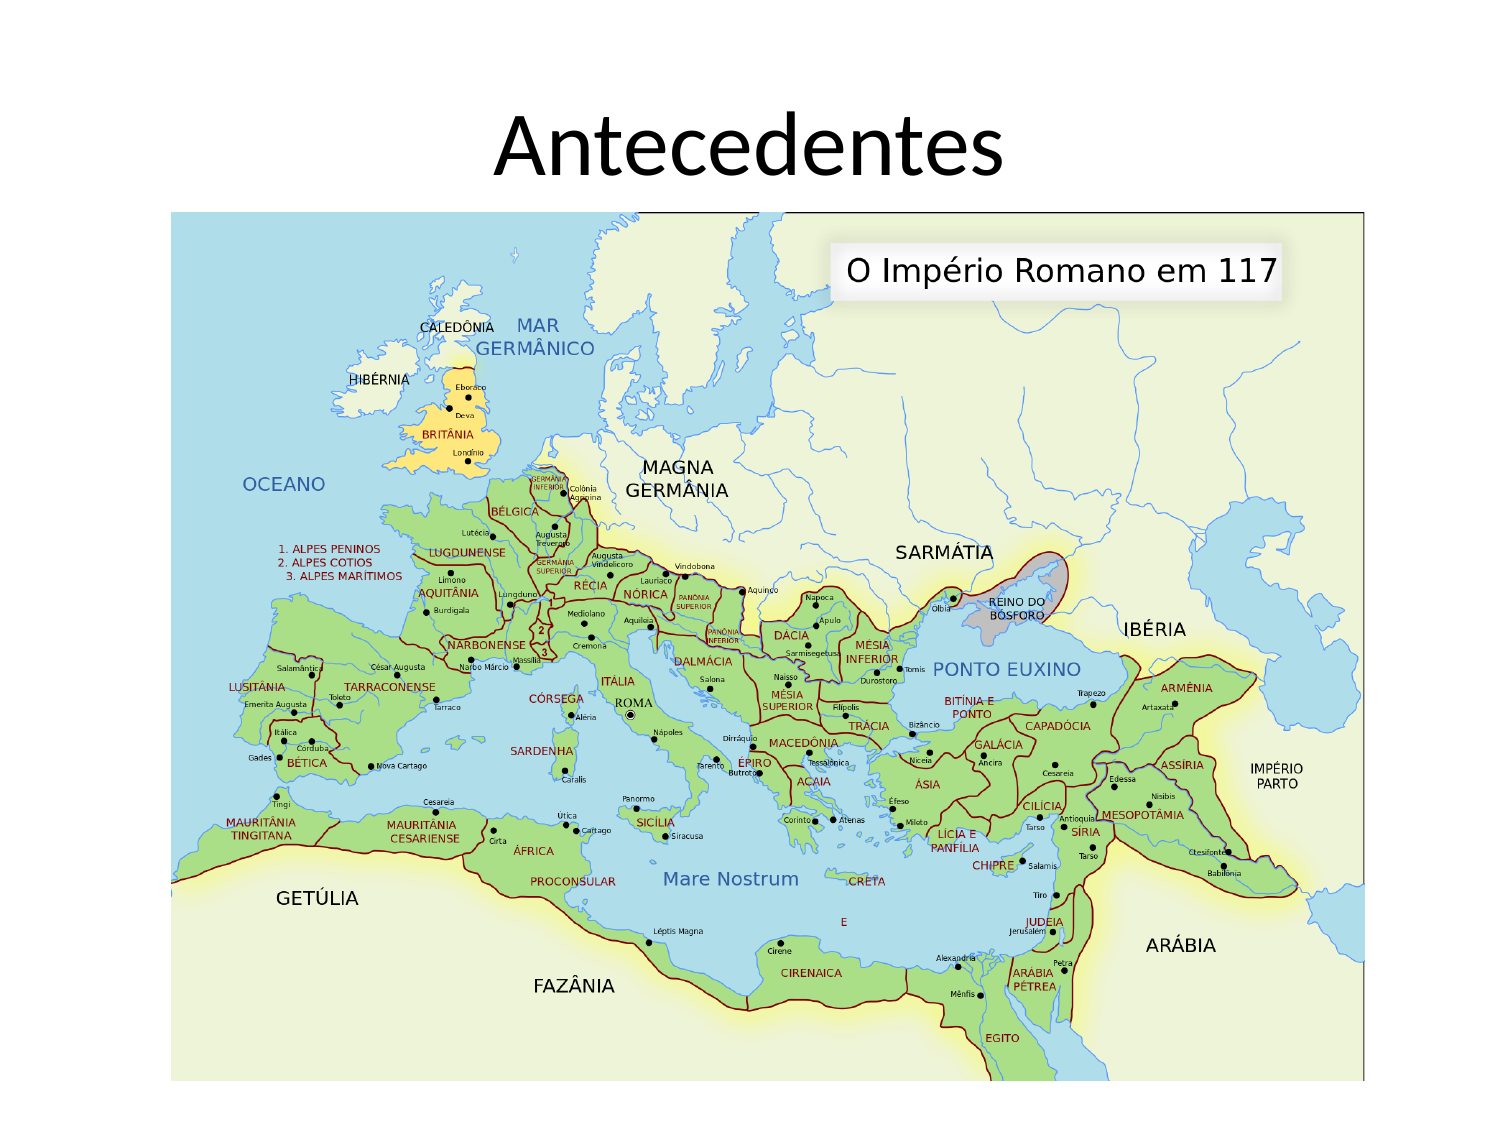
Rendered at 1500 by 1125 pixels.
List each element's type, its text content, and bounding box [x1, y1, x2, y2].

title Antecedentes [75, 45, 1425, 233]
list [170, 211, 1365, 1082]
